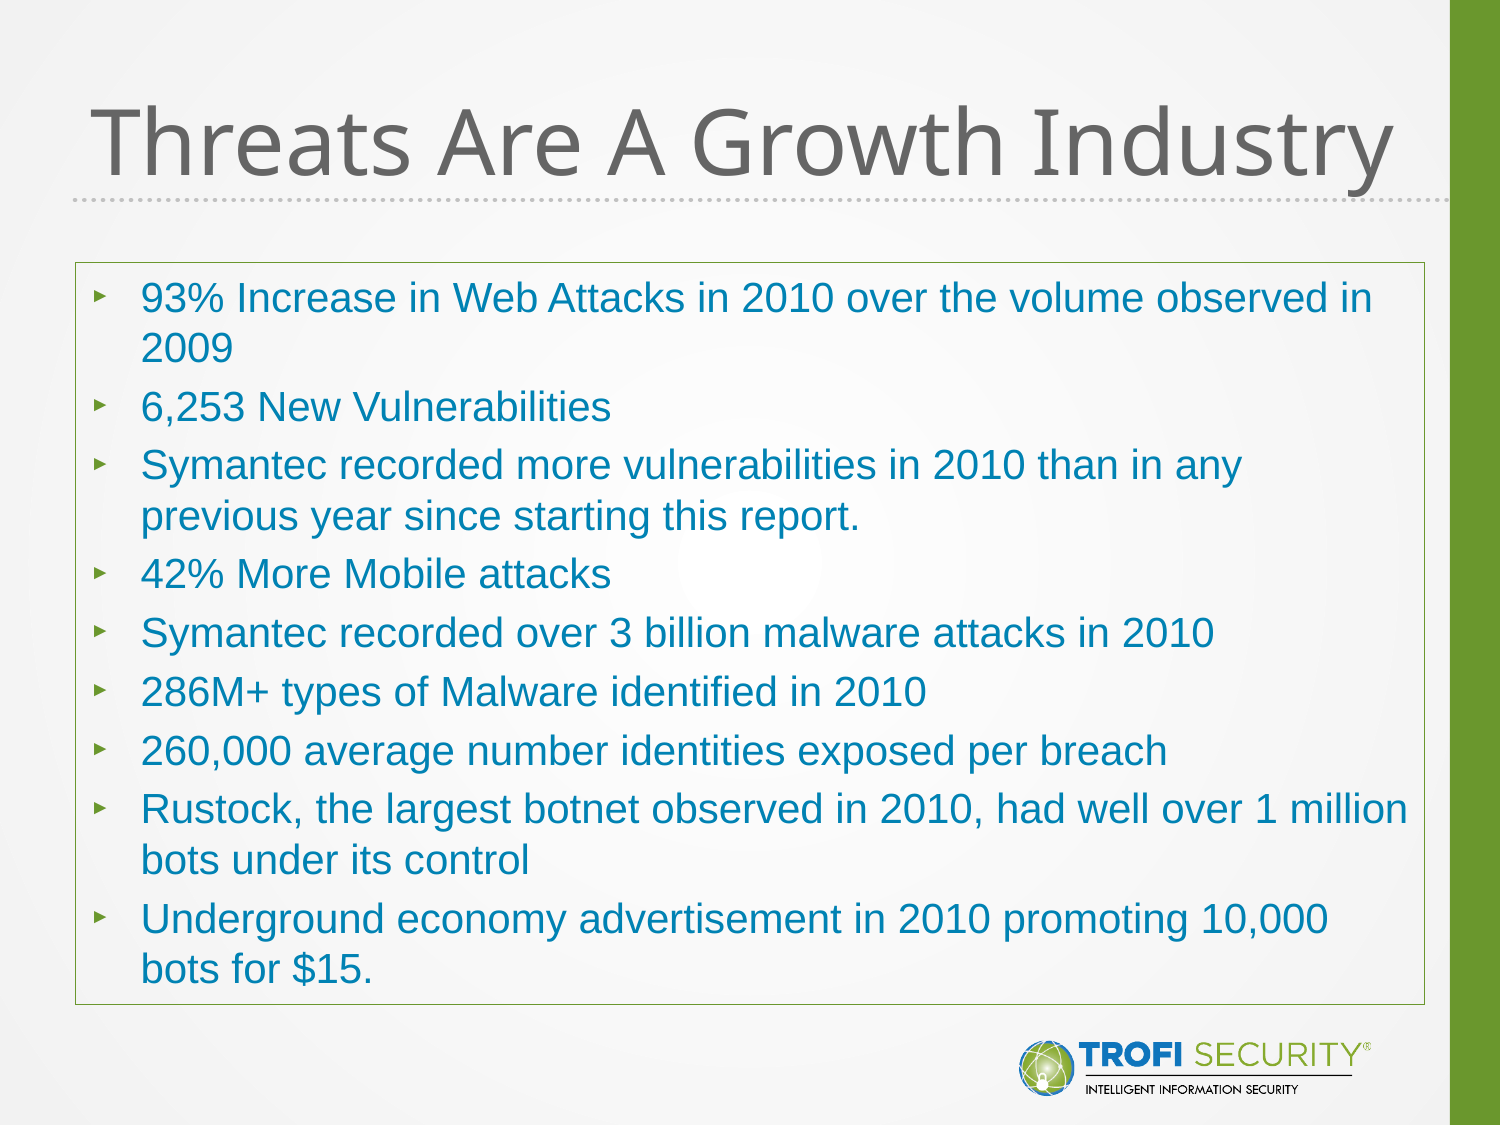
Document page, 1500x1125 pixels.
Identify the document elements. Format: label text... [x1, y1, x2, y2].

list 93% Increase in Web Attacks in 2010 over the volume observed in 2009 6,253 New Vulnerabilities Symantec recorded more vulnerabilities in 2010 than in any previous year since starting this report. 42% More Mobile attacks Symantec recorded over 3 billion malware attacks in 2010 286M+ types of Malware identified in 2010 260,000 average number identities exposed per breach Rustock, the largest botnet observed in 2010, had well over 1 million bots under its control Underground economy advertisement in 2010 promoting 10,000 bots for $15. [75, 262, 1425, 1005]
title Threats Are A Growth Industry [75, 45, 1425, 233]
picture [1019, 1022, 1371, 1097]
